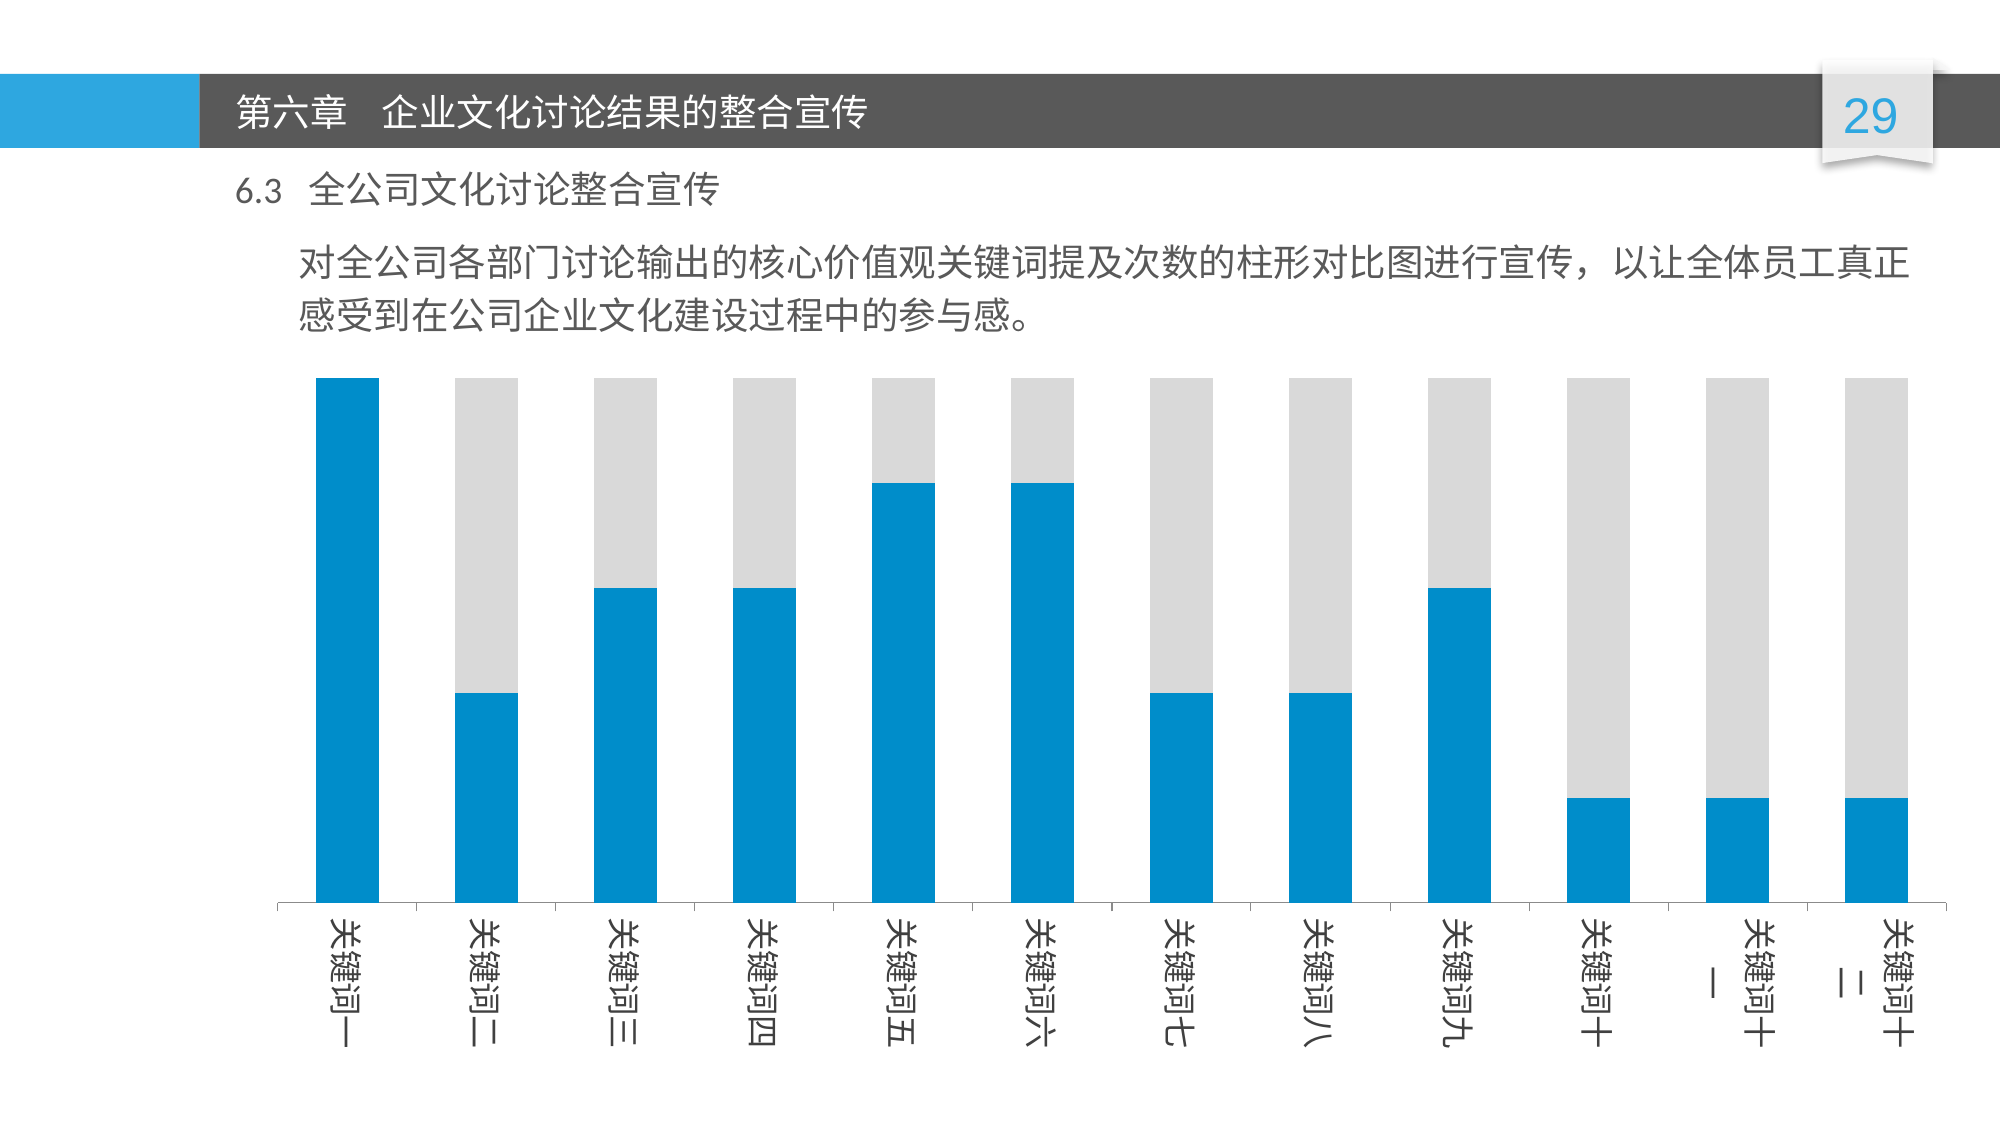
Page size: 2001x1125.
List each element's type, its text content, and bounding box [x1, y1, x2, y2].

text_box 6.3 全公司文化讨论整合宣传 [220, 158, 1017, 219]
chart [242, 364, 1981, 1063]
text_box 对全公司各部门讨论输出的核心价值观关键词提及次数的柱形对比图进行宣传，以让全体员工真正感受到在公司企业文化建设过程中的参与感。 [284, 222, 1932, 345]
